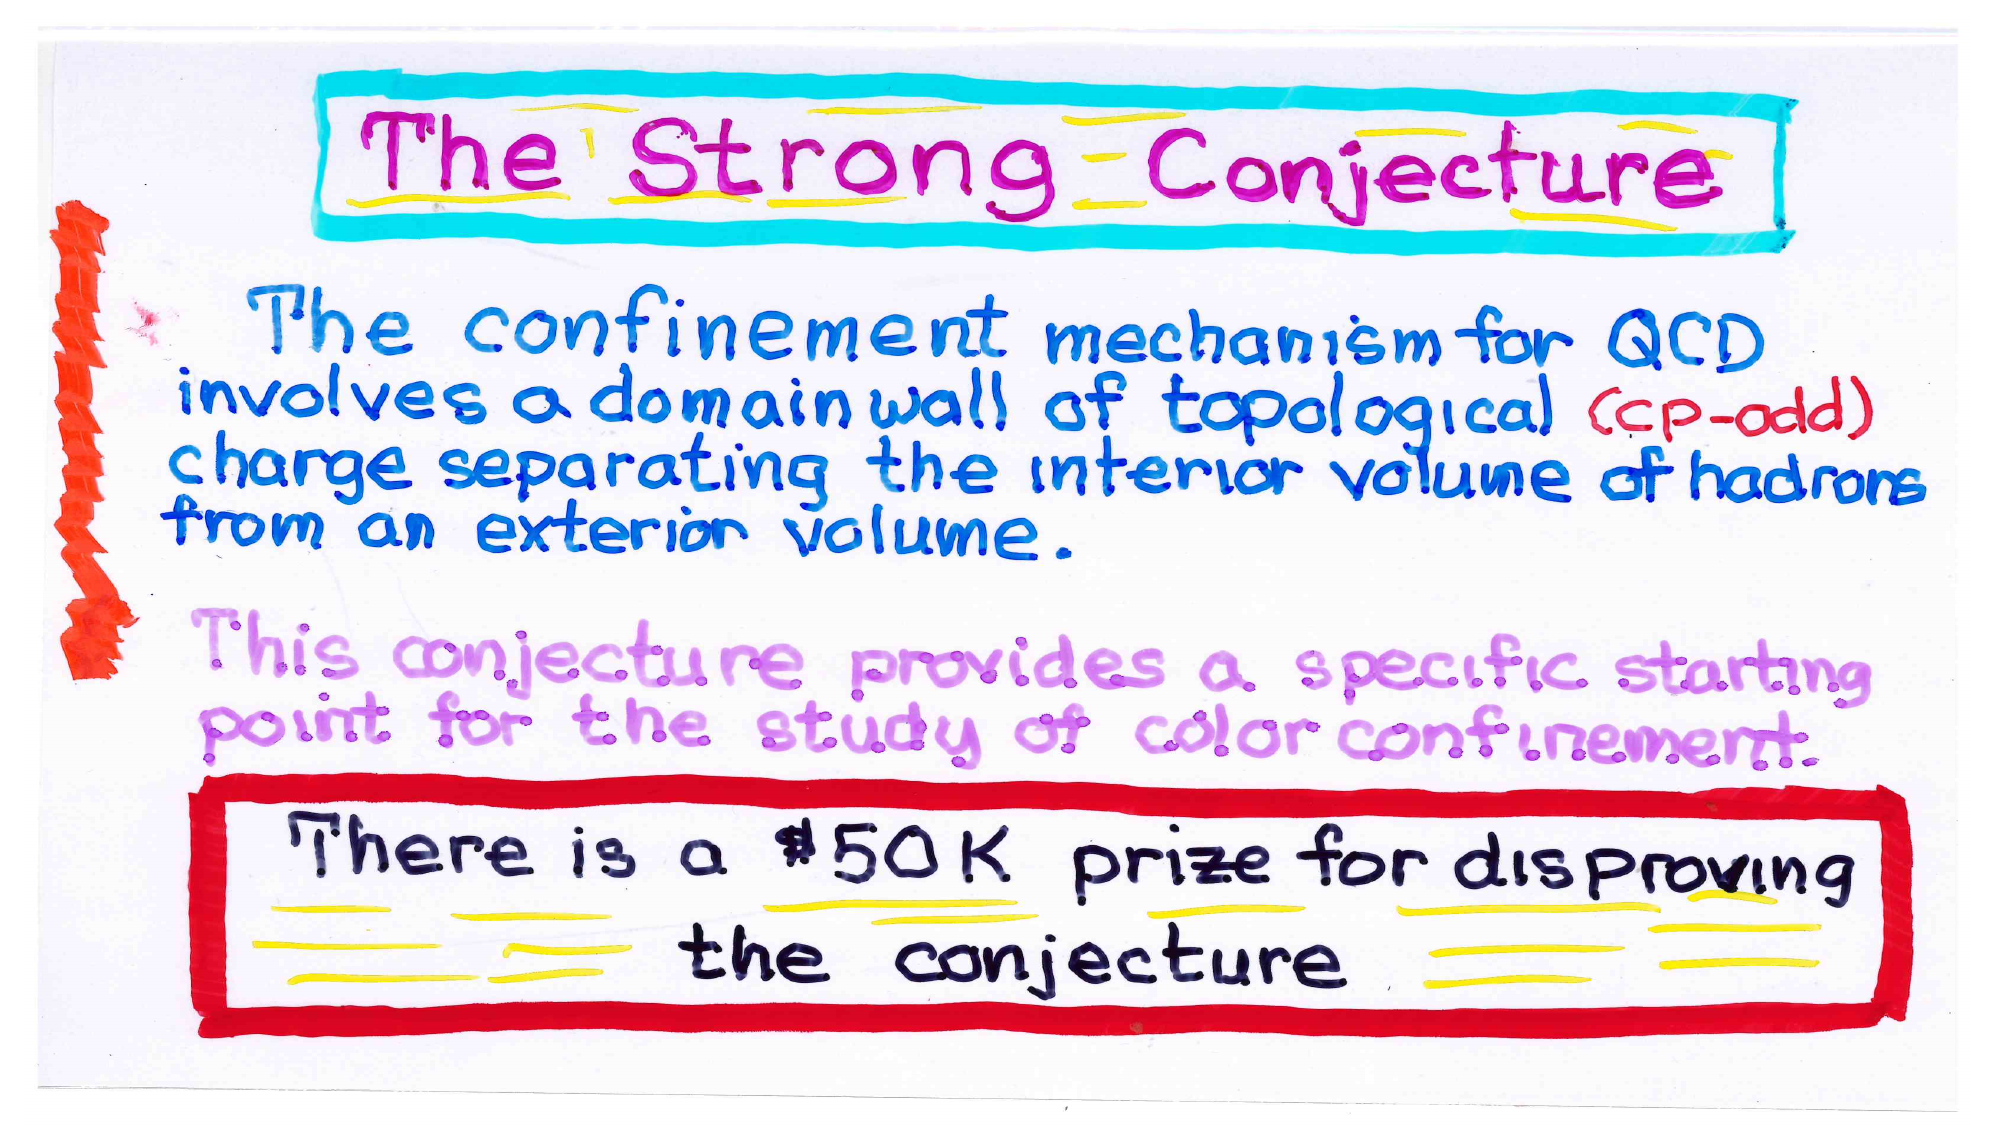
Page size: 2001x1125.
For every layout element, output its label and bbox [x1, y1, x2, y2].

list [23, 15, 1971, 1125]
